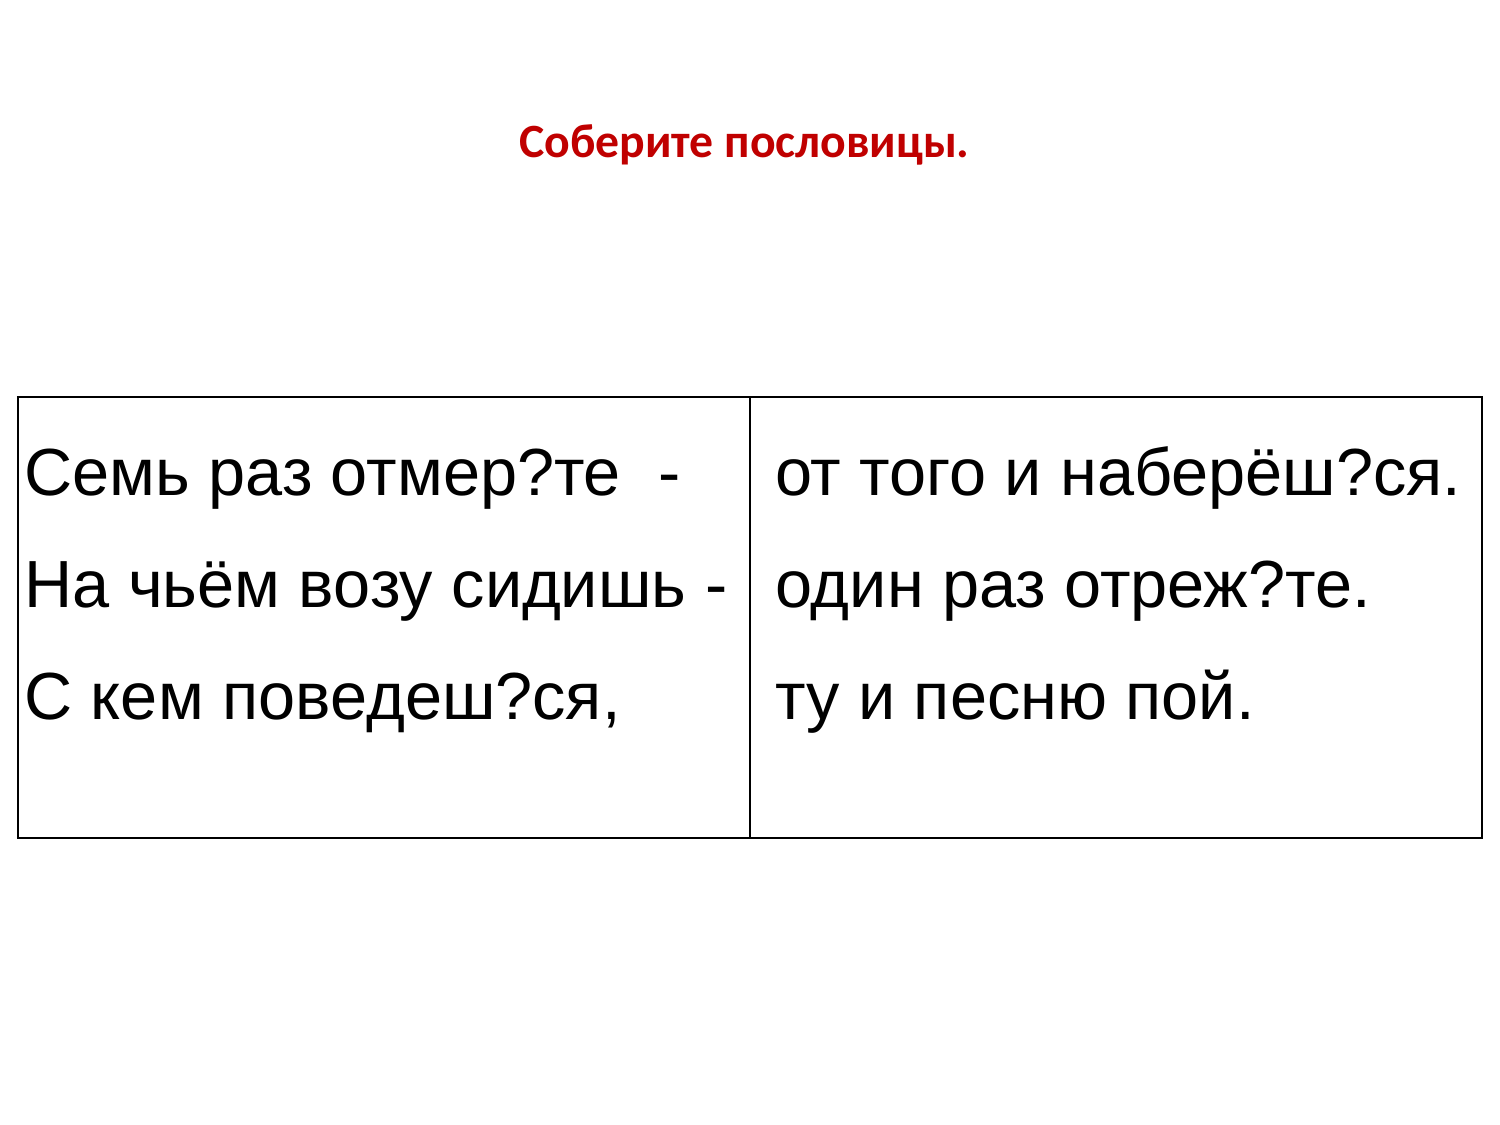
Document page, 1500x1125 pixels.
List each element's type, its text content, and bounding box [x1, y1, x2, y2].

table_header Семь раз отмер?те - На чьём возу сидишь - С кем поведеш?ся, [19, 398, 749, 837]
table_header от того и наберёш?ся. один раз отреж?те. ту и песню пой. [751, 398, 1481, 837]
title Соберите пословицы. [75, 45, 1425, 233]
